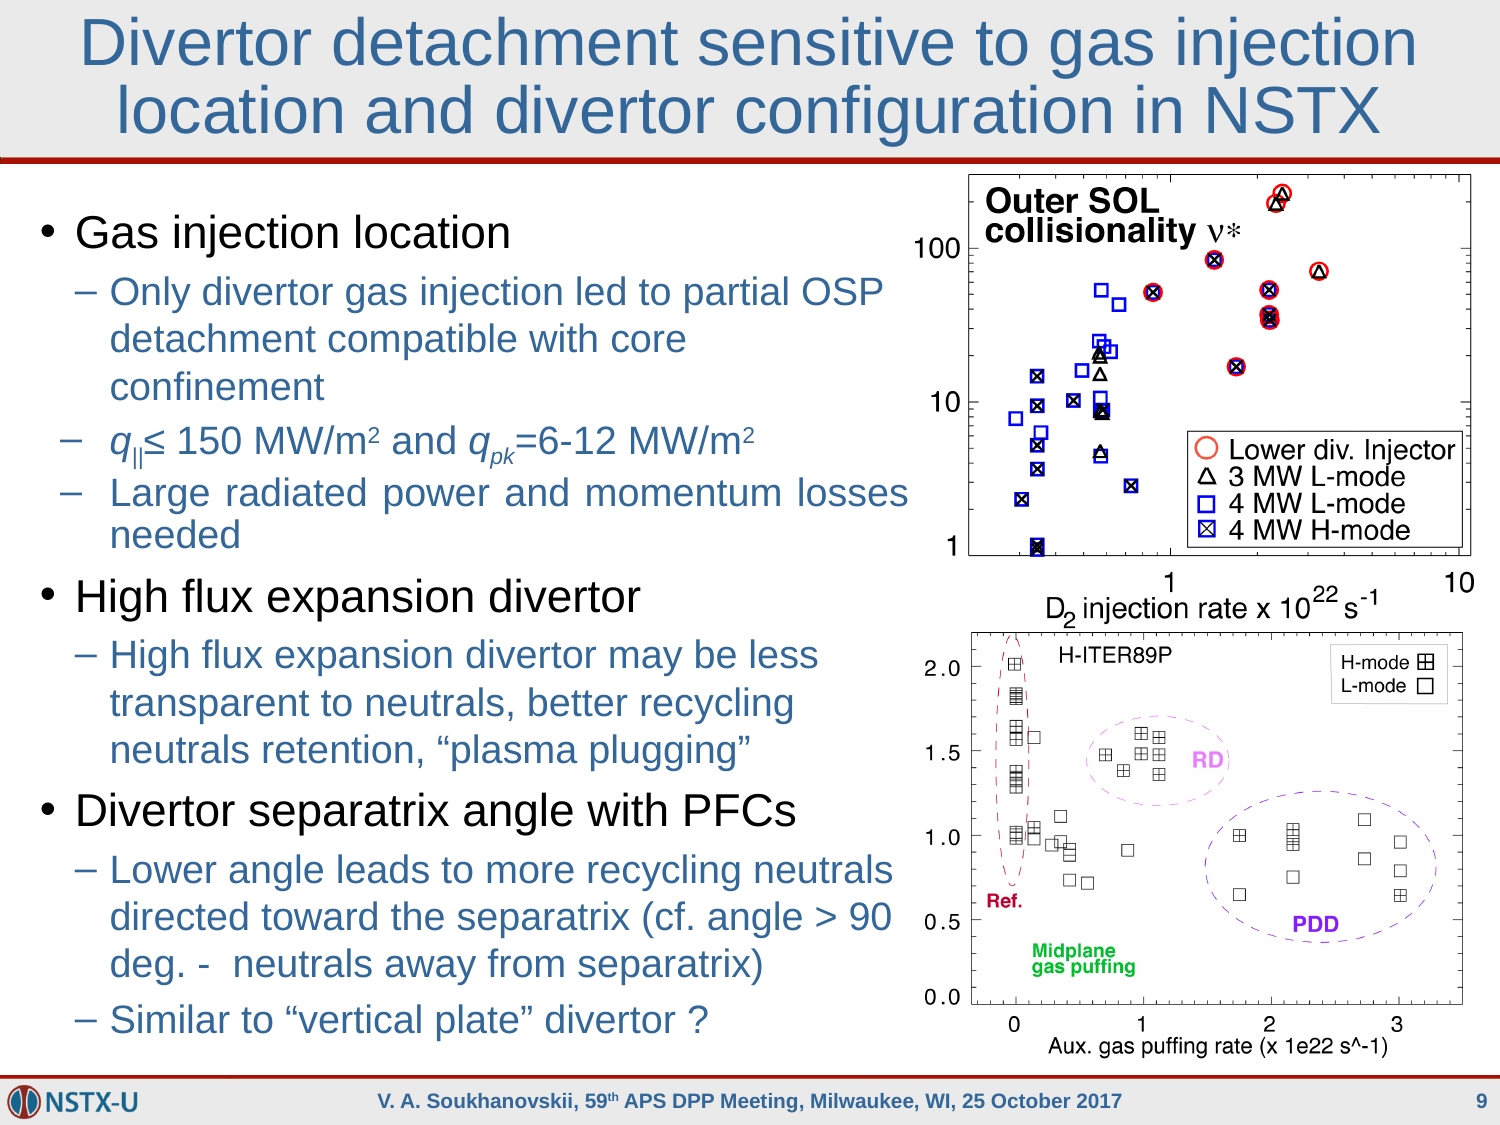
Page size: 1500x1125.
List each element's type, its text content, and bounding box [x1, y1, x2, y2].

picture [0, 158, 1500, 164]
picture [0, 1075, 1500, 1125]
title Divertor detachment sensitive to gas injection location and divertor configuration in NSTX [0, 0, 1500, 158]
list Gas injection location Only divertor gas injection led to partial OSP detachment compatible with core confinement q||≤ 150 MW/m2 and qpk=6-12 MW/m2 Large radiated power and momentum losses needed High flux expansion divertor High flux expansion divertor may be less transparent to neutrals, better recycling neutrals retention, “plasma plugging” Divertor separatrix angle with PFCs Lower angle leads to more recycling neutrals directed toward the separatrix (cf. angle > 90 deg. - neutrals away from separatrix) Similar to “vertical plate” divertor ? [24, 195, 919, 1058]
picture [912, 174, 1476, 1063]
